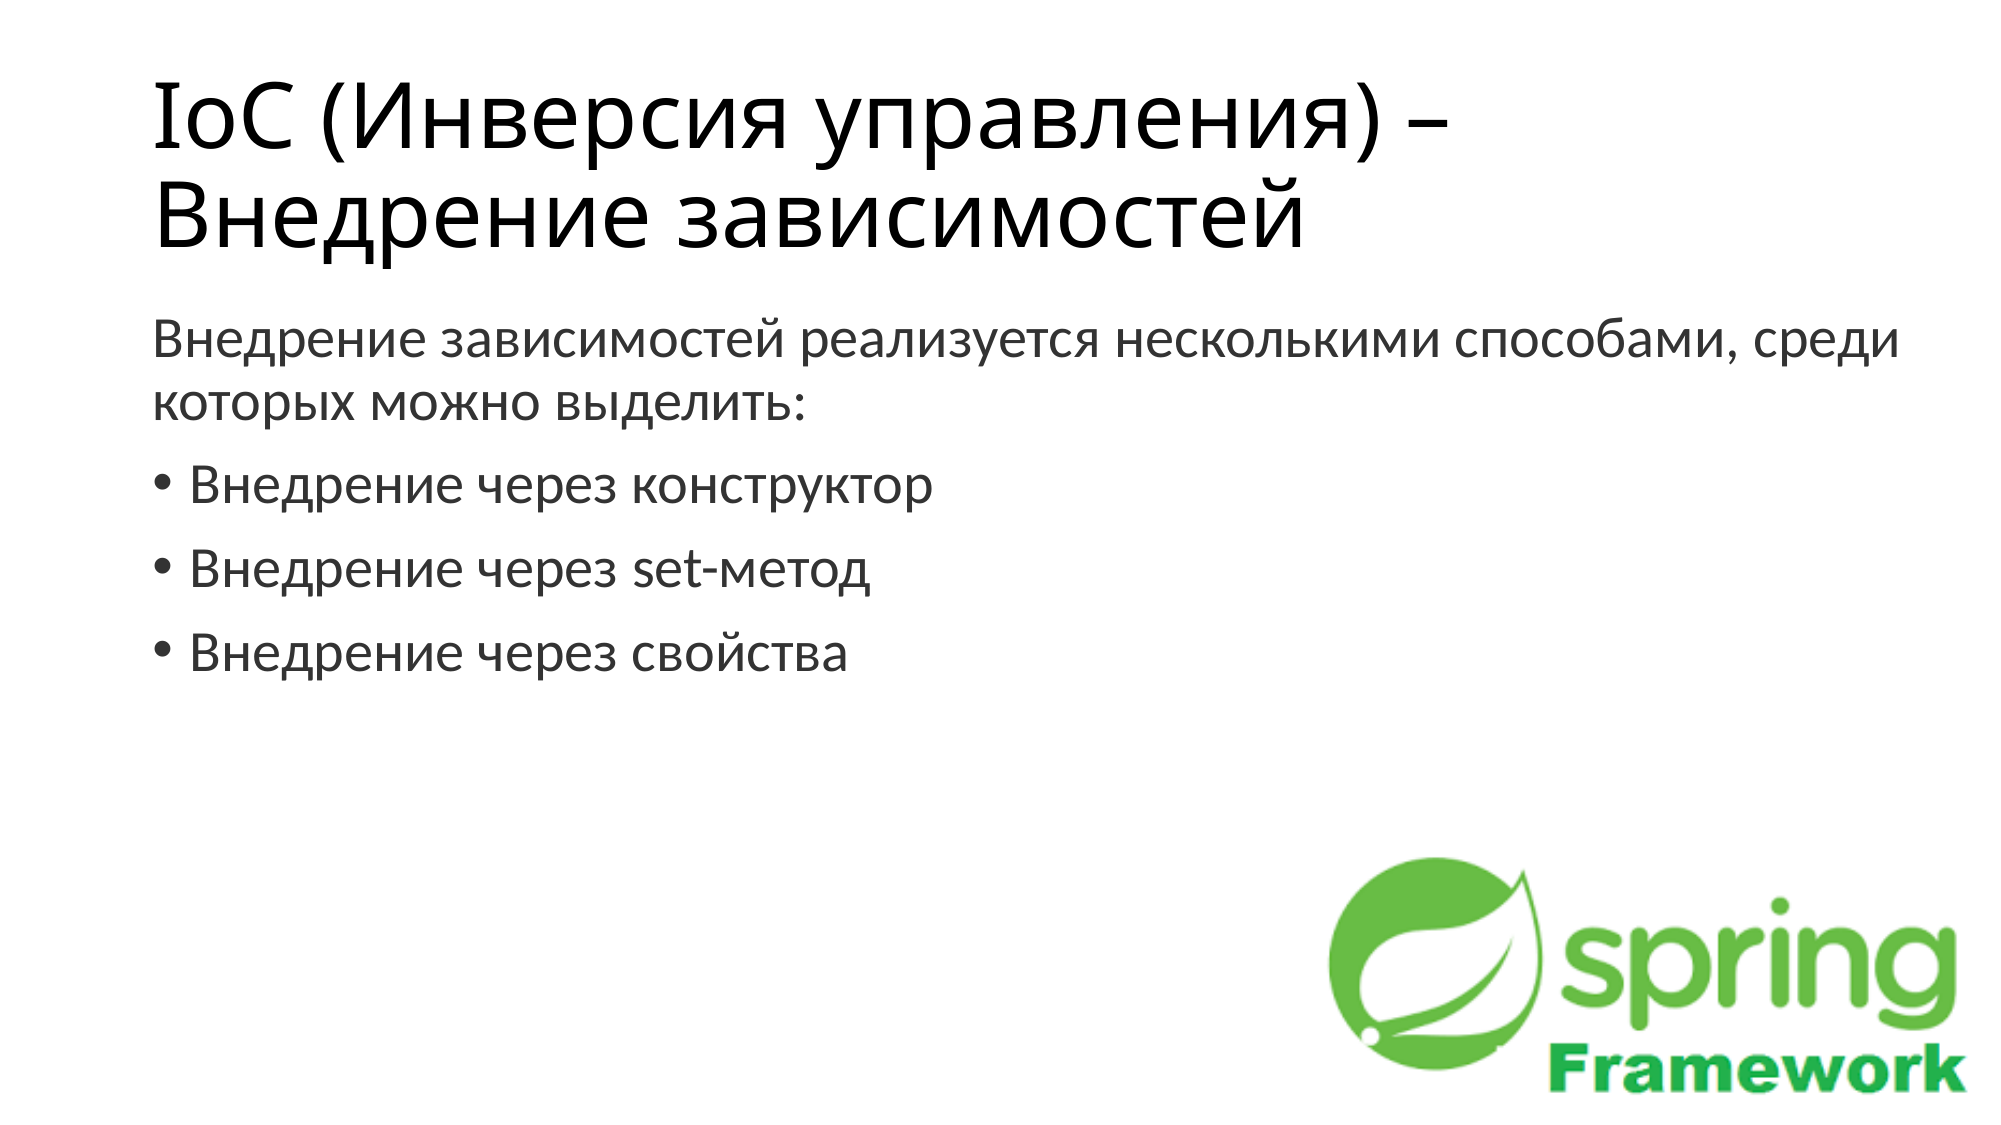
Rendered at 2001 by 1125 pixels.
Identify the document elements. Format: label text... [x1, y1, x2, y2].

title IoC (Инверсия управления) – Внедрение зависимостей [137, 59, 1863, 278]
picture [1300, 794, 2000, 1125]
list Внедрение зависимостей реализуется несколькими способами, среди которых можно выделить: Внедрение через конструктор Внедрение через set-метод Внедрение через свойства [137, 299, 1919, 1014]
